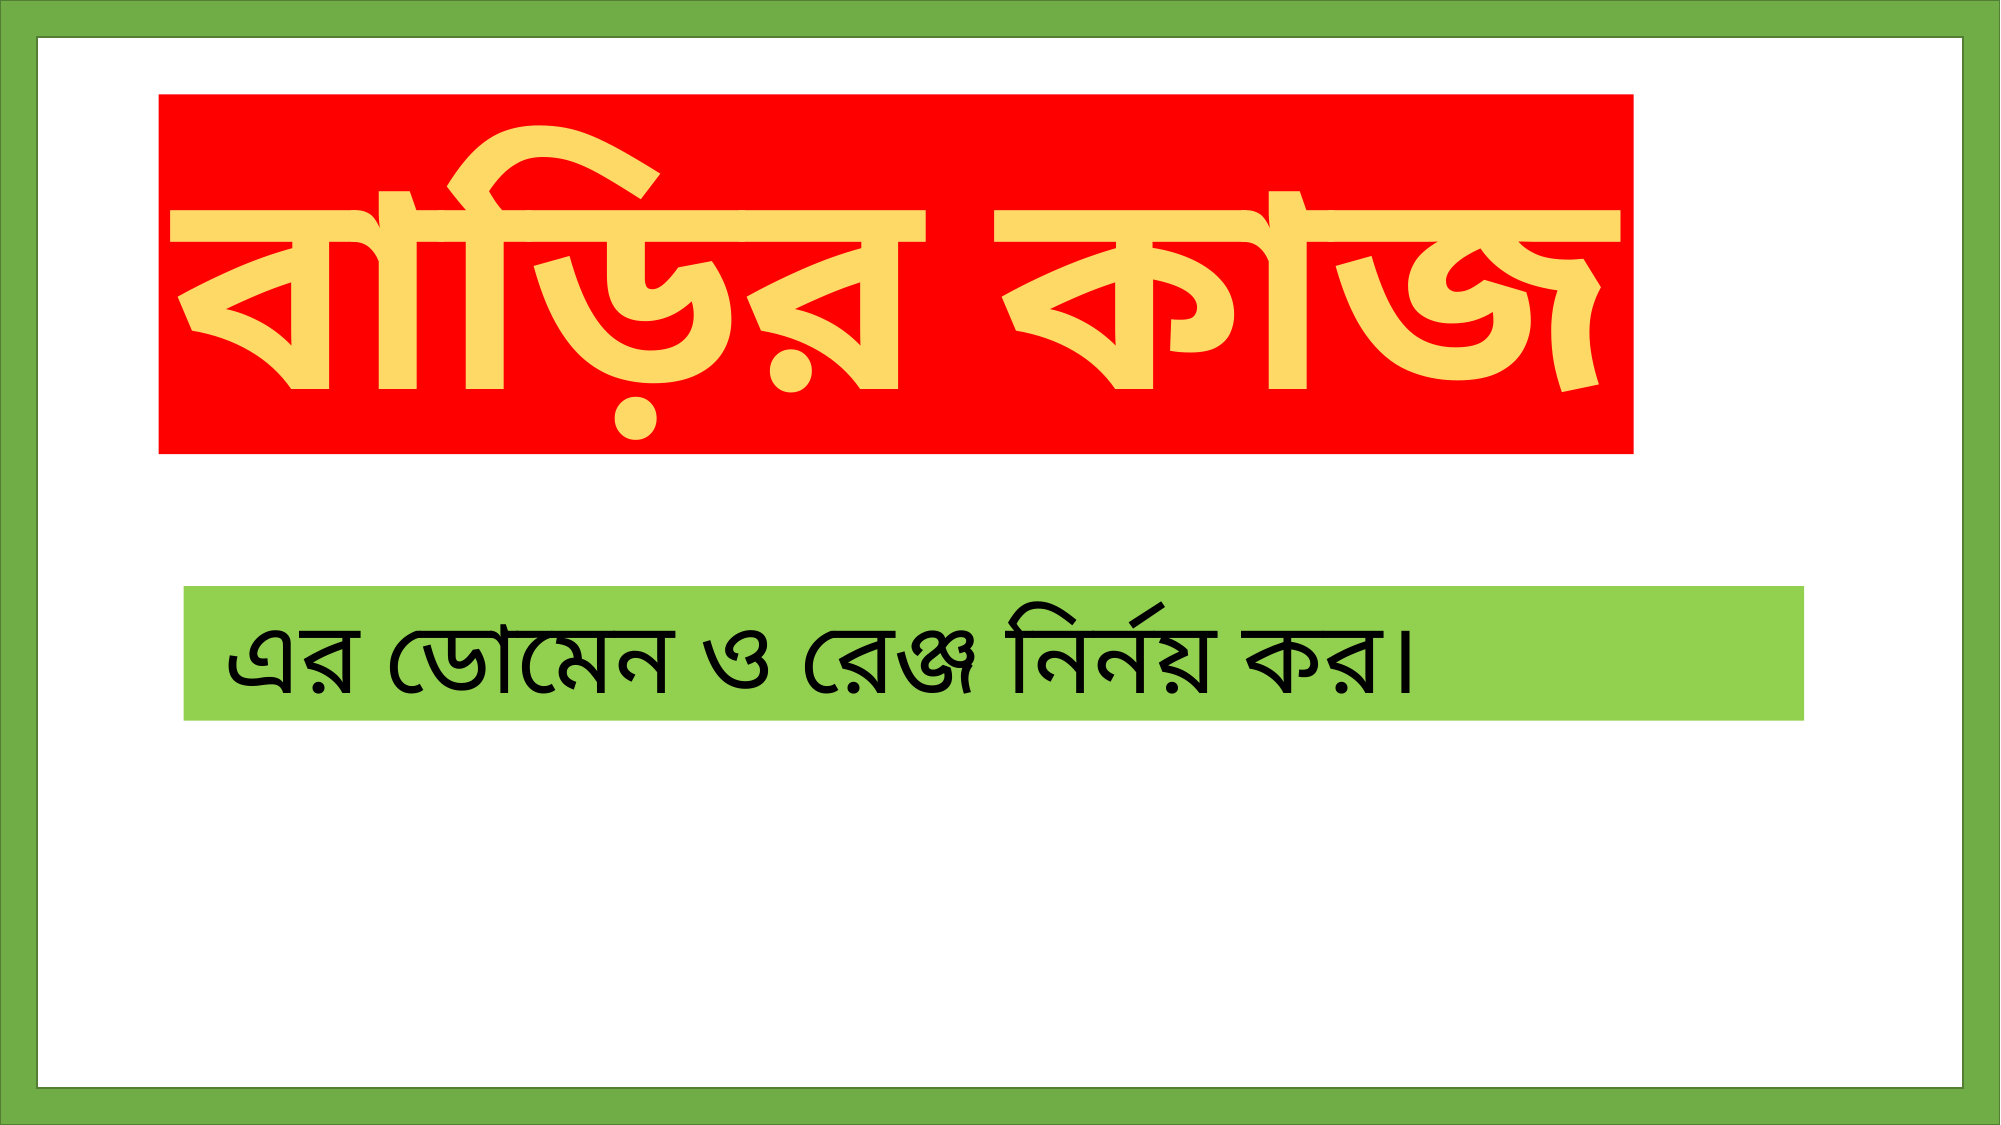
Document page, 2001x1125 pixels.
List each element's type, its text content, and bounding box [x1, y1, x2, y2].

text_box [0, 0, 2000, 1125]
text_box বাড়ির কাজ [158, 94, 1634, 455]
